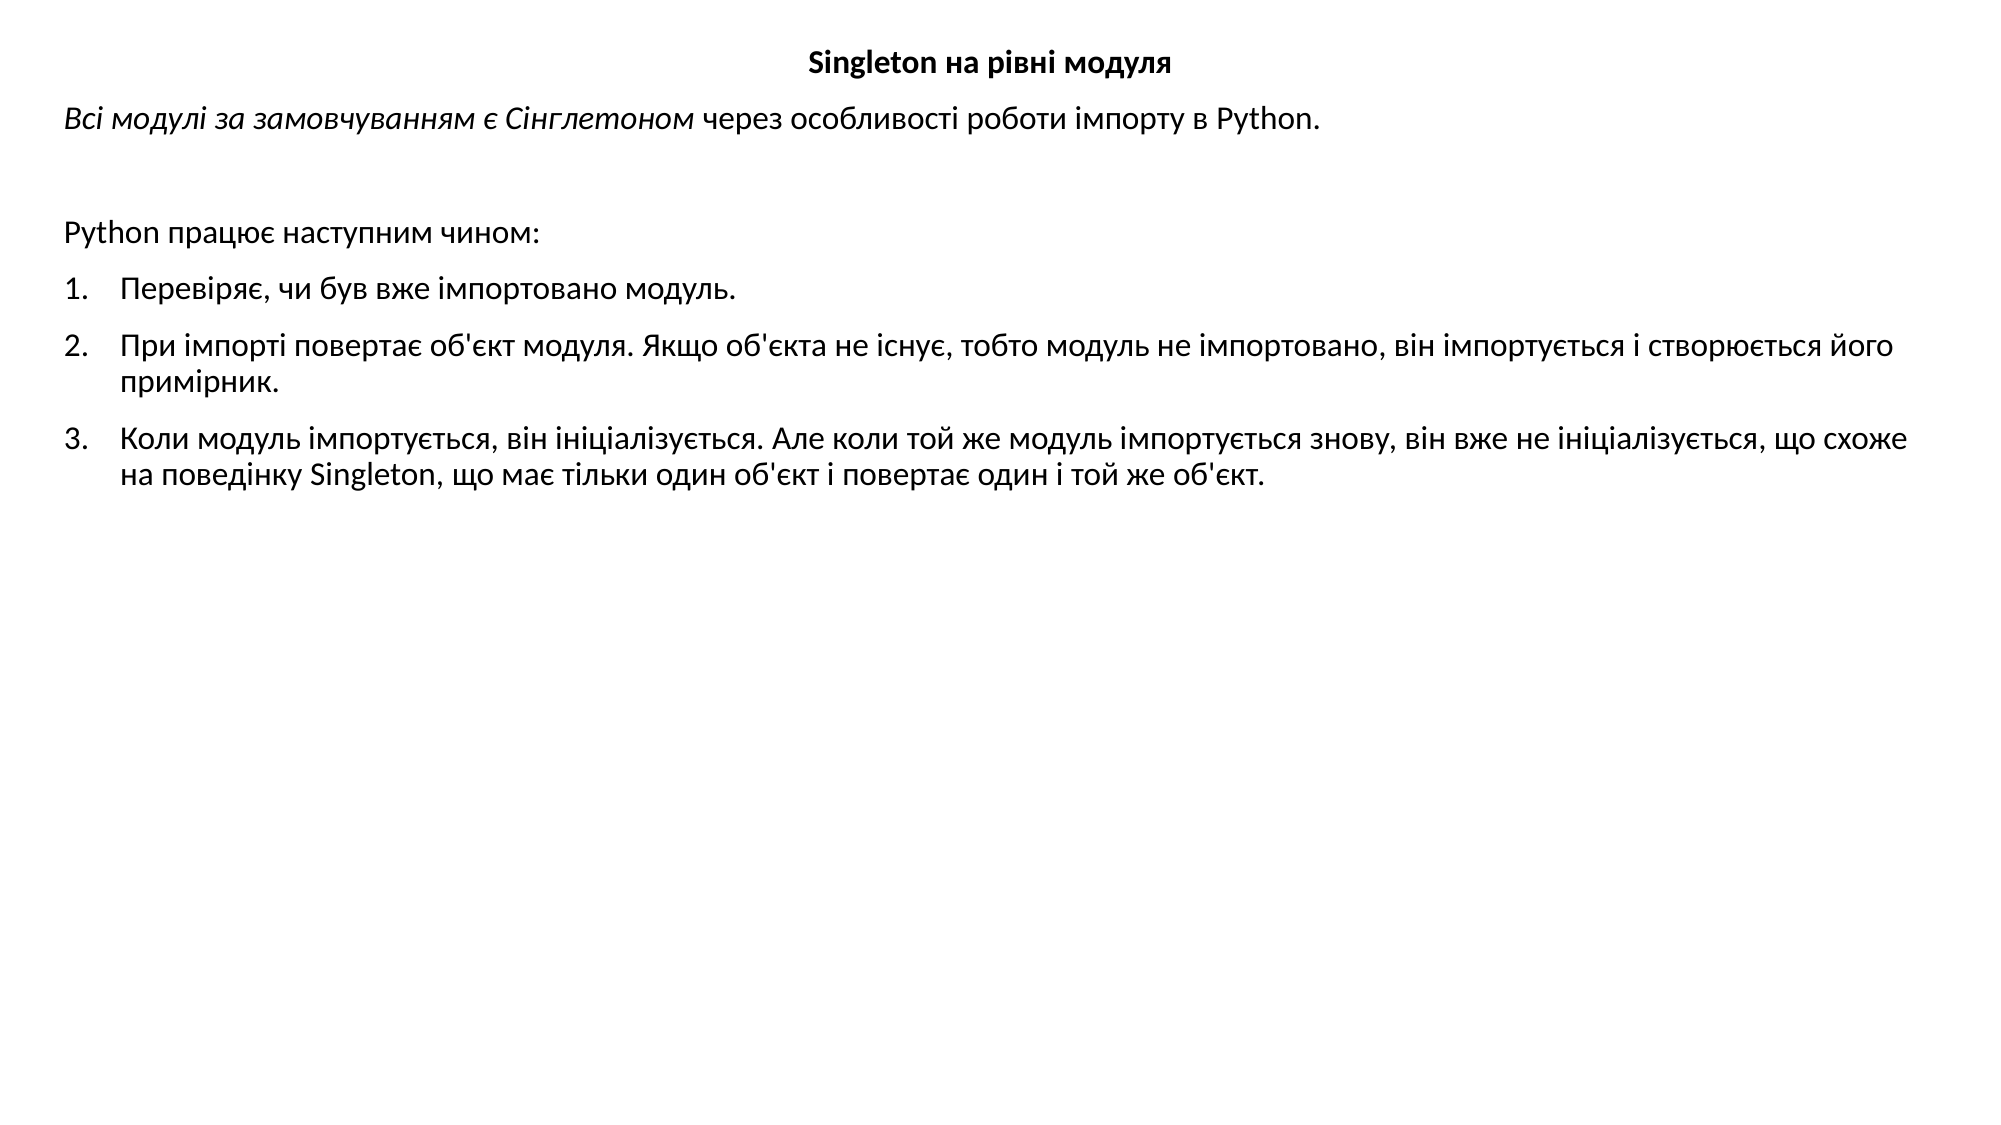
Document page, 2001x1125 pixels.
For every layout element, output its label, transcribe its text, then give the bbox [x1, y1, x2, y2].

list Singleton на рівні модуля Всі модулі за замовчуванням є Сінглетоном через особливості роботи імпорту в Python. Python працює наступним чином: Перевіряє, чи був вже імпортовано модуль. При імпорті повертає об'єкт модуля. Якщо об'єкта не існує, тобто модуль не імпортовано, він імпортується і створюється його примірник. Коли модуль імпортується, він ініціалізується. Але коли той же модуль імпортується знову, він вже не ініціалізується, що схоже на поведінку Singleton, що має тільки один об'єкт і повертає один і той же об'єкт. [49, 37, 1933, 1076]
